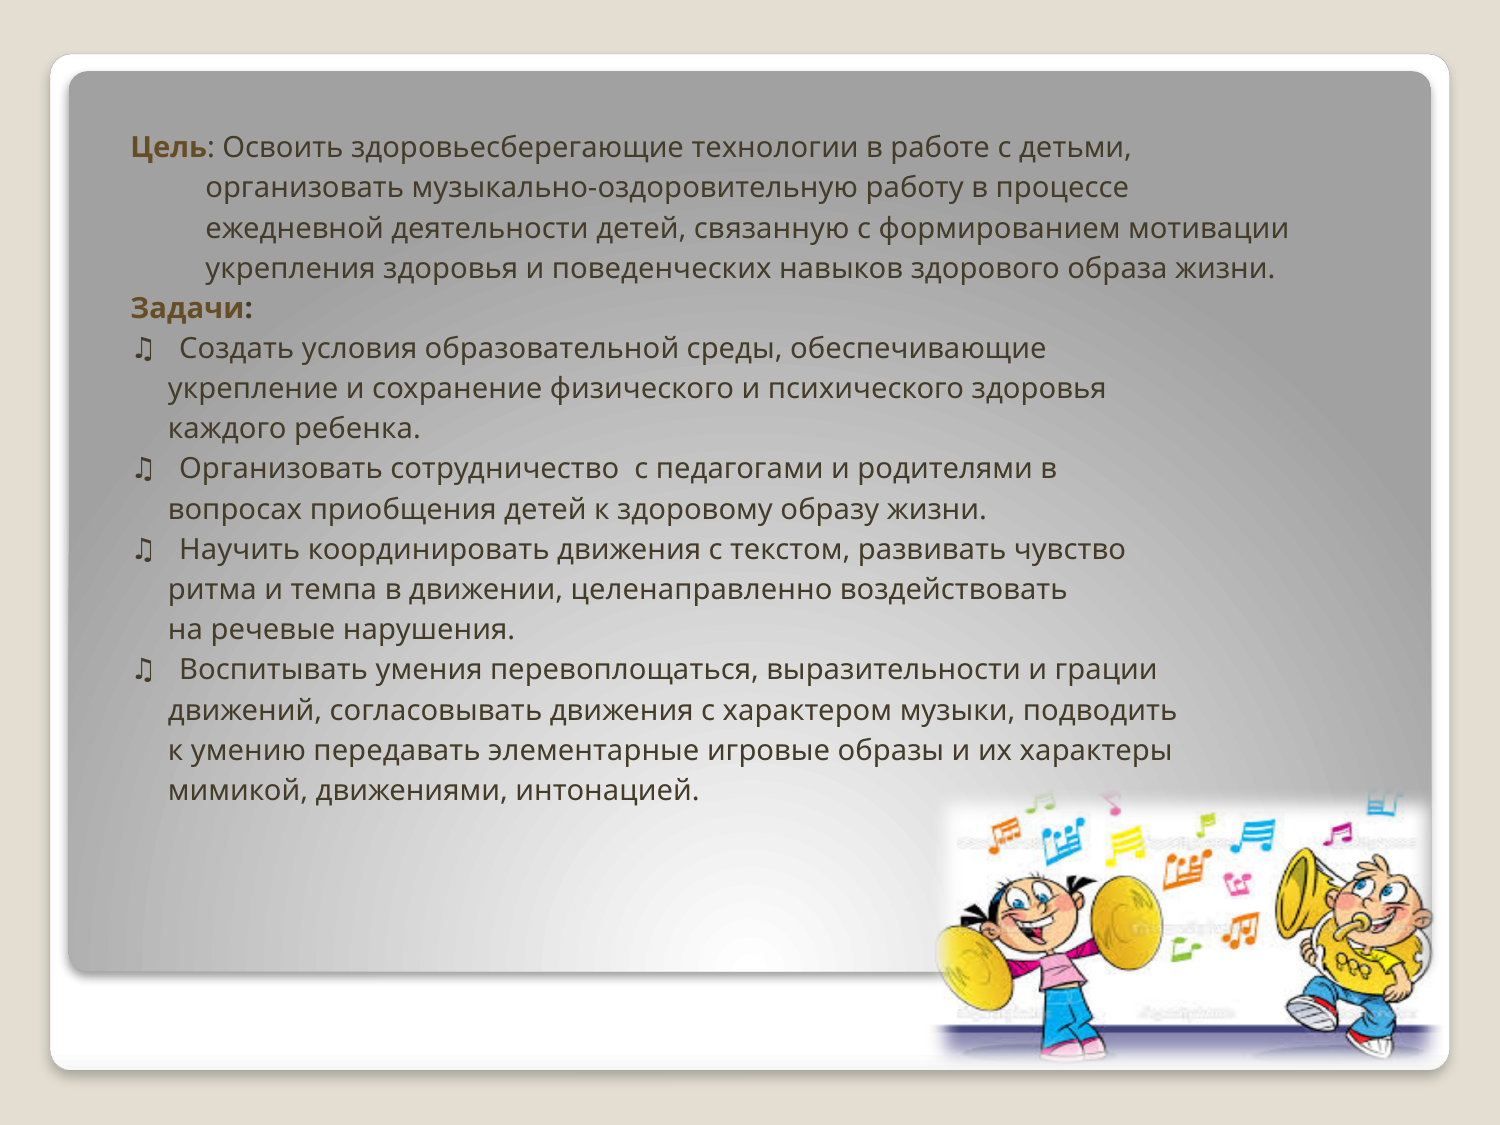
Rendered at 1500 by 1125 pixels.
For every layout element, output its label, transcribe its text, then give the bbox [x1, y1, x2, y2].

picture [926, 786, 1446, 1070]
list Цель: Освоить здоровьесберегающие технологии в работе с детьми, организовать музыкально-оздоровительную работу в процессе ежедневной деятельности детей, связанную с формированием мотивации укрепления здоровья и поведенческих навыков здорового образа жизни. Задачи: ♫ Создать условия образовательной среды, обеспечивающие укрепление и сохранение физического и психического здоровья каждого ребенка. ♫ Организовать сотрудничество с педагогами и родителями в вопросах приобщения детей к здоровому образу жизни. ♫ Научить координировать движения с текстом, развивать чувство ритма и темпа в движении, целенаправленно воздействовать на речевые нарушения. ♫ Воспитывать умения перевоплощаться, выразительности и грации движений, согласовывать движения с характером музыки, подводить к умению передавать элементарные игровые образы и их характеры мимикой, движениями, интонацией. [100, 113, 1427, 953]
